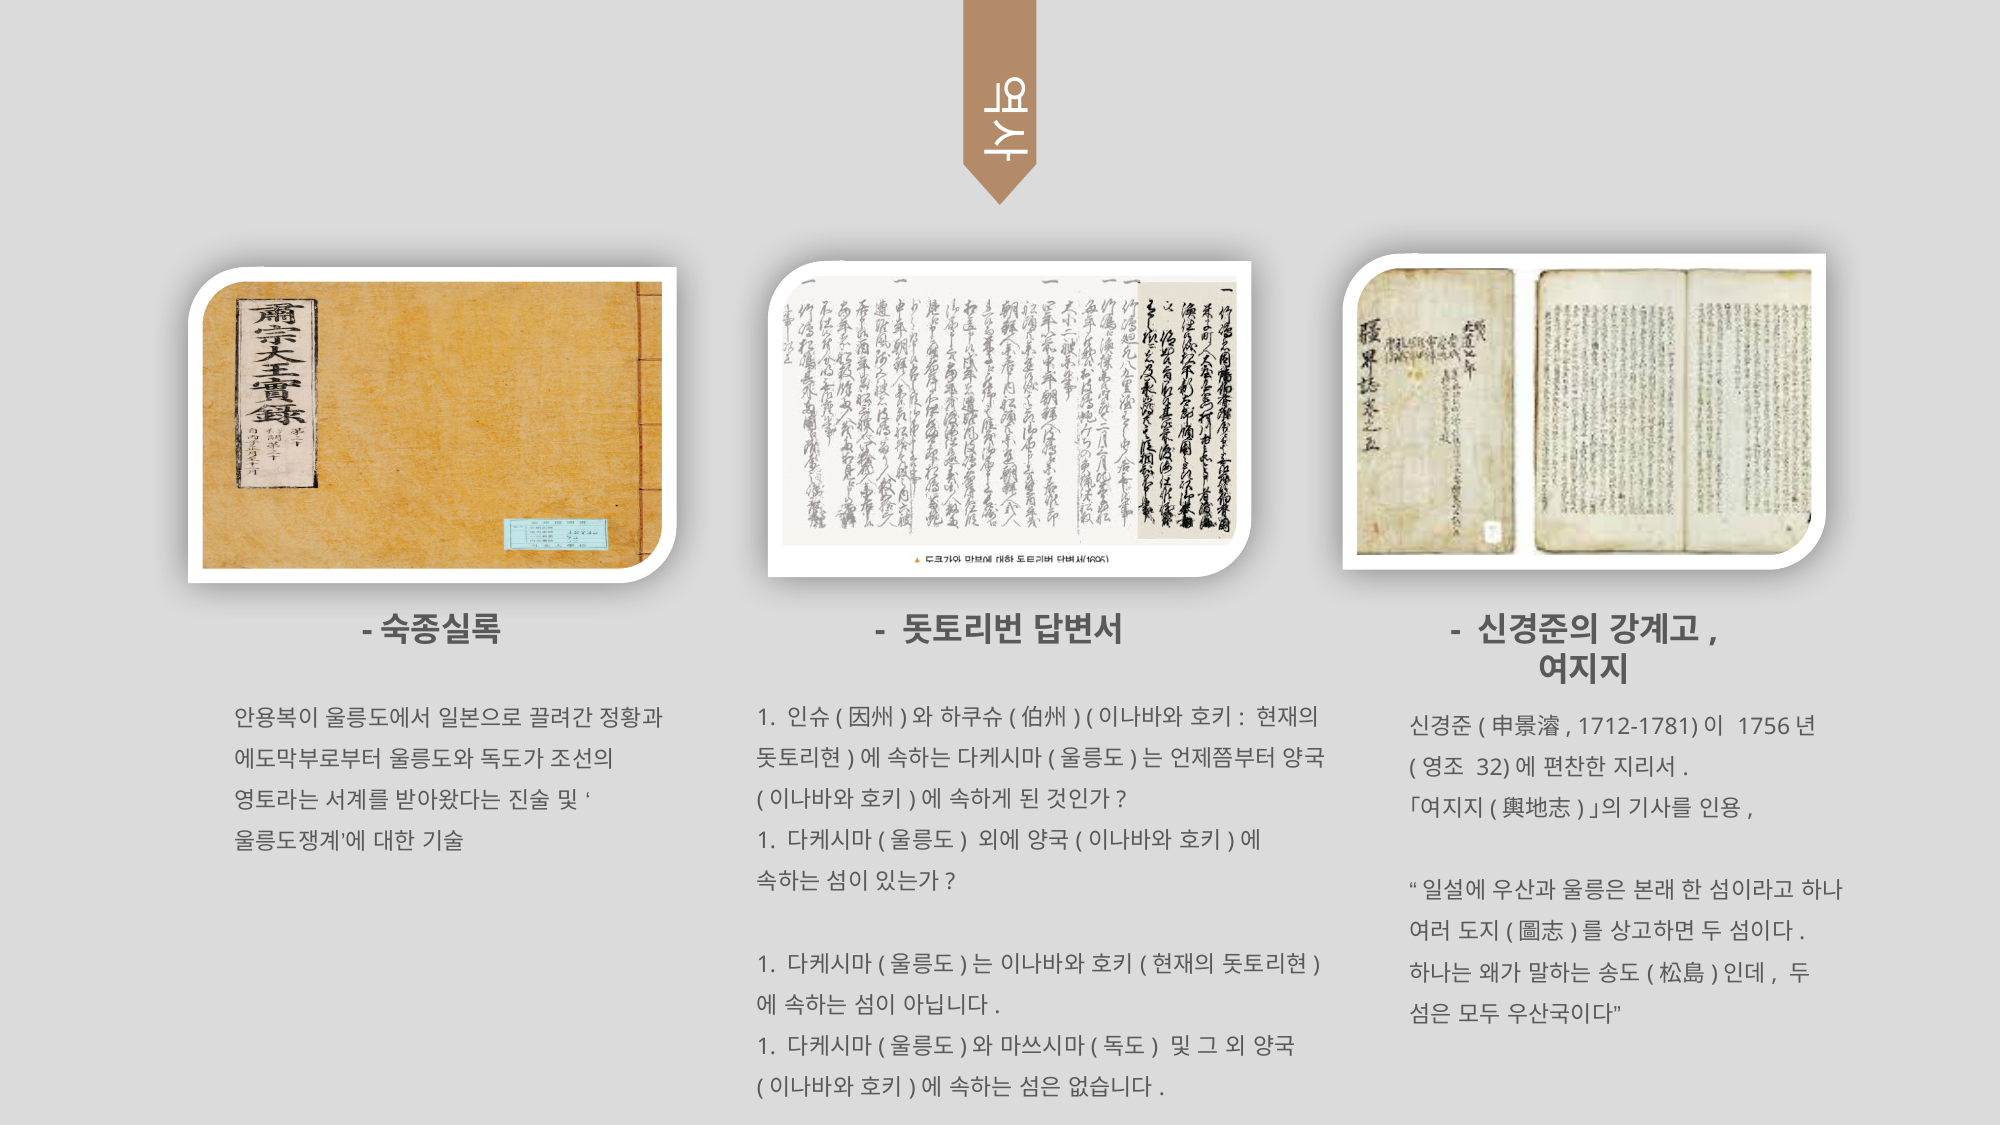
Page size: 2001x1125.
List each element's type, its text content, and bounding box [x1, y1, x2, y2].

text_box - 돗토리번 답변서 [815, 603, 1185, 656]
text_box - 신경준의 강계고, 여지지 [1399, 600, 1769, 690]
picture [195, 274, 670, 576]
text_box -숙종실록 [247, 608, 618, 656]
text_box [955, 0, 1044, 206]
text_box 신경준(申景濬, 1712-1781)이 1756년(영조 32)에 편찬한 지리서. ｢여지지(輿地志)｣의 기사를 인용, “일설에 우산과 울릉은 본래 한 섬이라고 하나 여러 도지(圖志)를 상고하면 두 섬이다. 하나는 왜가 말하는 송도(松島)인데, 두 섬은 모두 우산국이다” [1394, 690, 1860, 1035]
text_box 안용복이 울릉도에서 일본으로 끌려간 정황과 에도막부로부터 울릉도와 독도가 조선의 영토라는 서계를 받아왔다는 진술 및 ‘울릉도쟁계’에 대한 기술 [219, 682, 685, 862]
picture [775, 268, 1244, 570]
picture [1349, 260, 1819, 563]
text_box 1. 인슈(因州)와 하쿠슈(伯州) (이나바와 호키: 현재의 돗토리현)에 속하는 다케시마(울릉도)는 언제쯤부터 양국(이나바와 호키)에 속하게 된 것인가? 1. 다케시마(울릉도) 외에 양국(이나바와 호키)에 속하는 섬이 있는가? 1. 다케시마(울릉도)는 이나바와 호키(현재의 돗토리현)에 속하는 섬이 아닙니다. 1. 다케시마(울릉도)와 마쓰시마(독도) 및 그 외 양국(이나바와 호키)에 속하는 섬은 없습니다. [742, 681, 1346, 1125]
